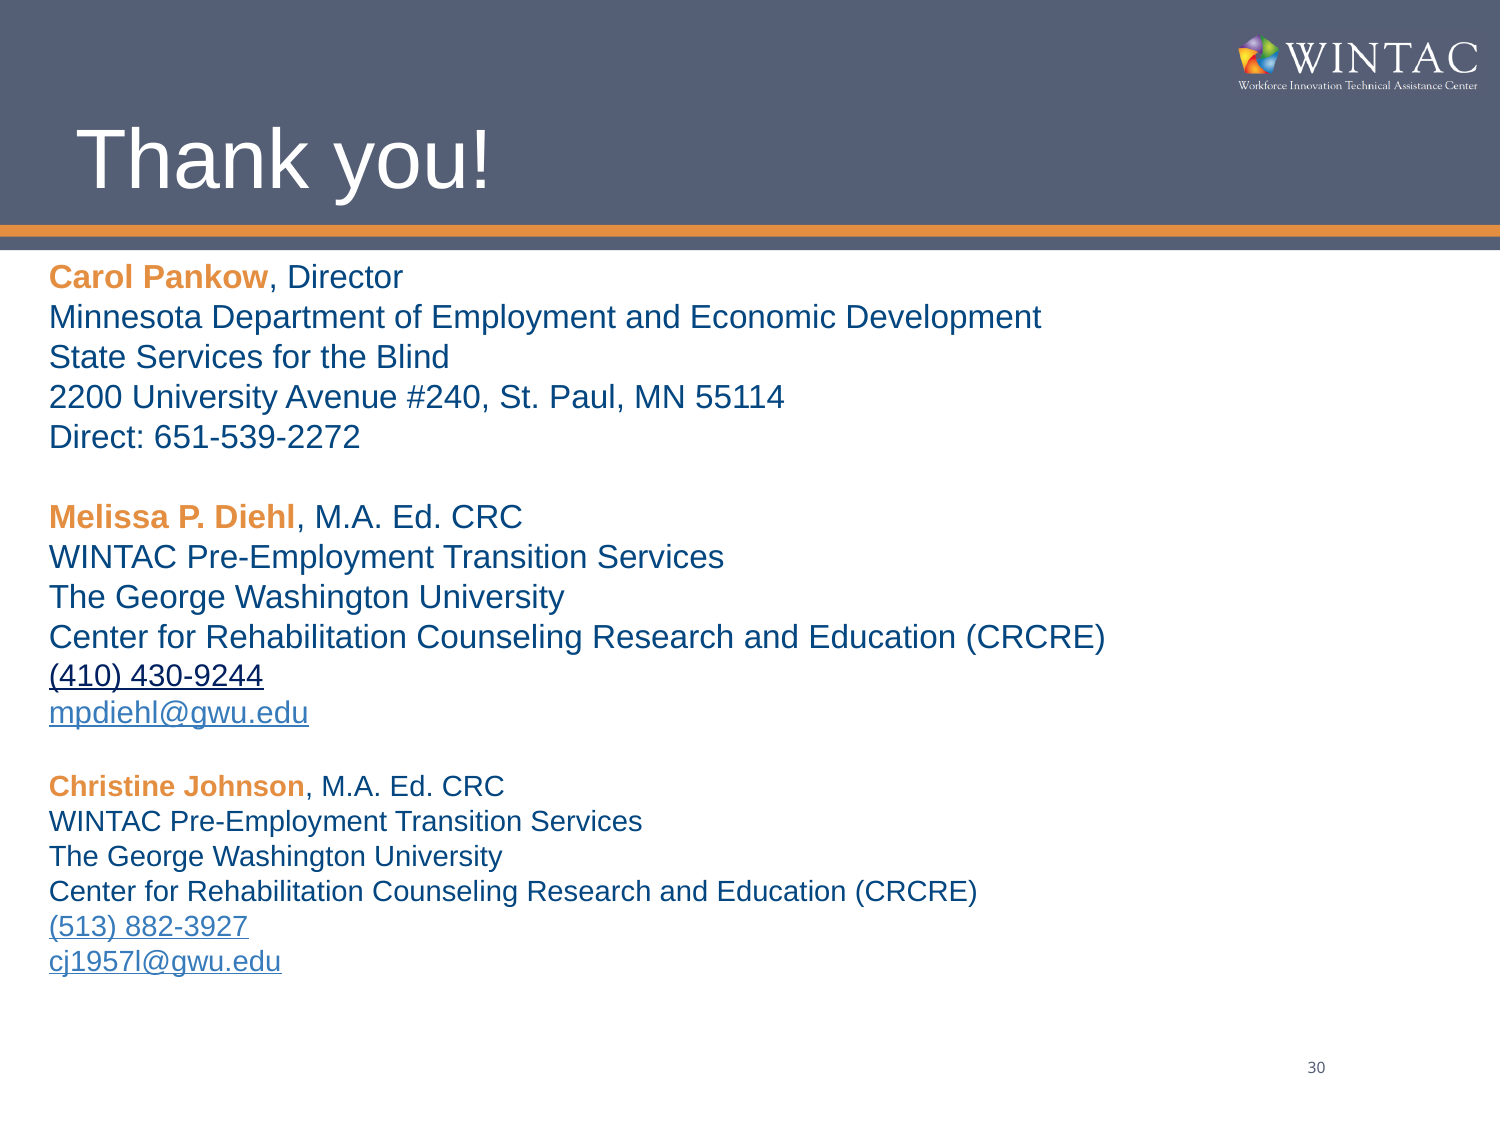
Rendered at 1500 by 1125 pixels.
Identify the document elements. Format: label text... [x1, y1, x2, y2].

title Thank you! [63, 41, 1341, 212]
slide_number 30 [1171, 1045, 1341, 1091]
list Carol Pankow, Director Minnesota Department of Employment and Economic Development State Services for the Blind 2200 University Avenue #240, St. Paul, MN 55114 Direct: 651-539-2272 Melissa P. Diehl, M.A. Ed. CRC WINTAC Pre-Employment Transition Services The George Washington University Center for Rehabilitation Counseling Research and Education (CRCRE) (410) 430-9244 mpdiehl@gwu.edu Christine Johnson, M.A. Ed. CRC WINTAC Pre-Employment Transition Services The George Washington University Center for Rehabilitation Counseling Research and Education (CRCRE) (513) 882-3927 cj1957l@gwu.edu [37, 249, 1463, 1103]
picture [1230, 27, 1486, 97]
